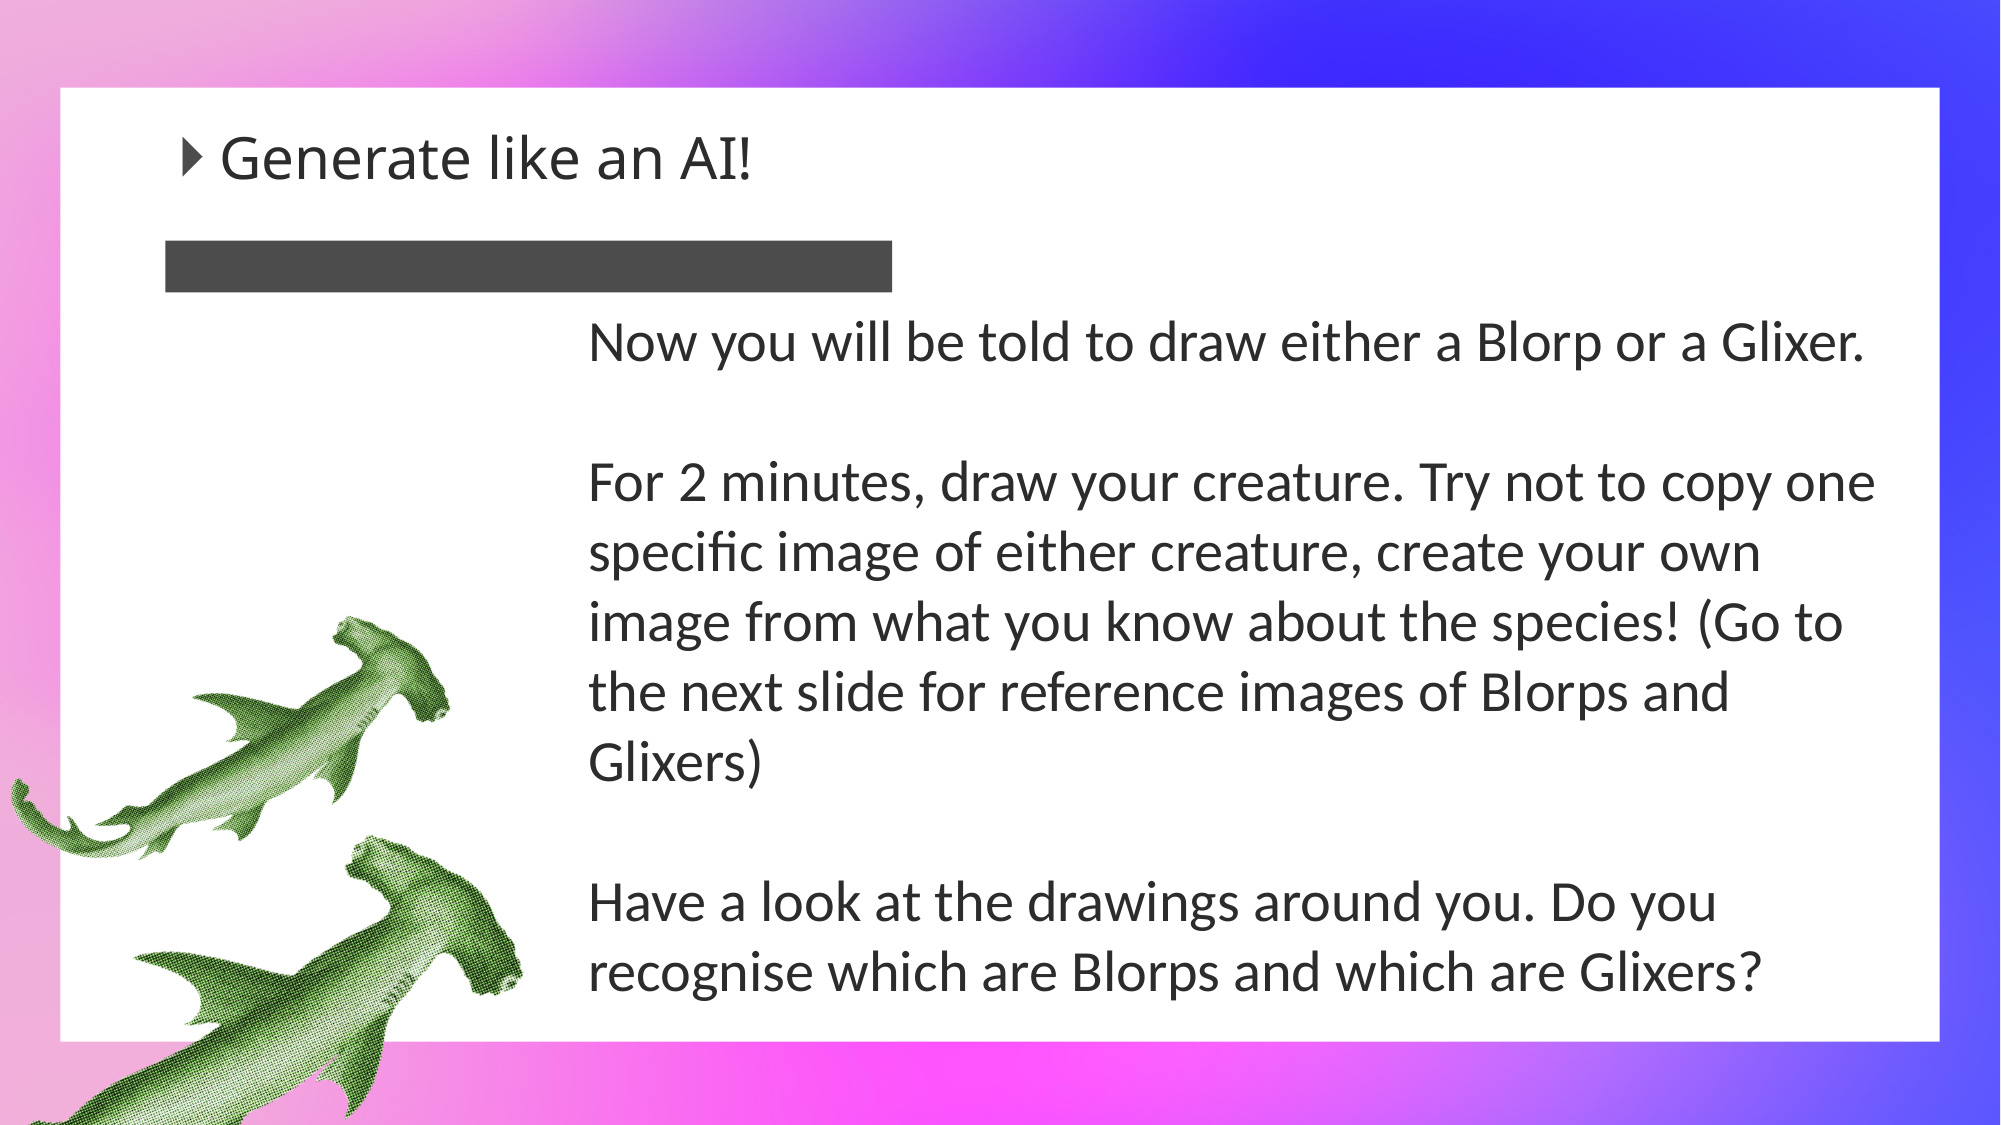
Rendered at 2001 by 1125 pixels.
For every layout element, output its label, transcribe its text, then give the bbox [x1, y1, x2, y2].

picture [0, 0, 2001, 1125]
list Generate like an AI! [166, 121, 845, 254]
text_box Now you will be told to draw either a Blorp or a Glixer. For 2 minutes, draw your creature. Try not to copy one specific image of either creature, create your own image from what you know about the species! (Go to the next slide for reference images of Blorps and Glixers) Have a look at the drawings around you. Do you recognise which are Blorps and which are Glixers? [573, 295, 1912, 1081]
